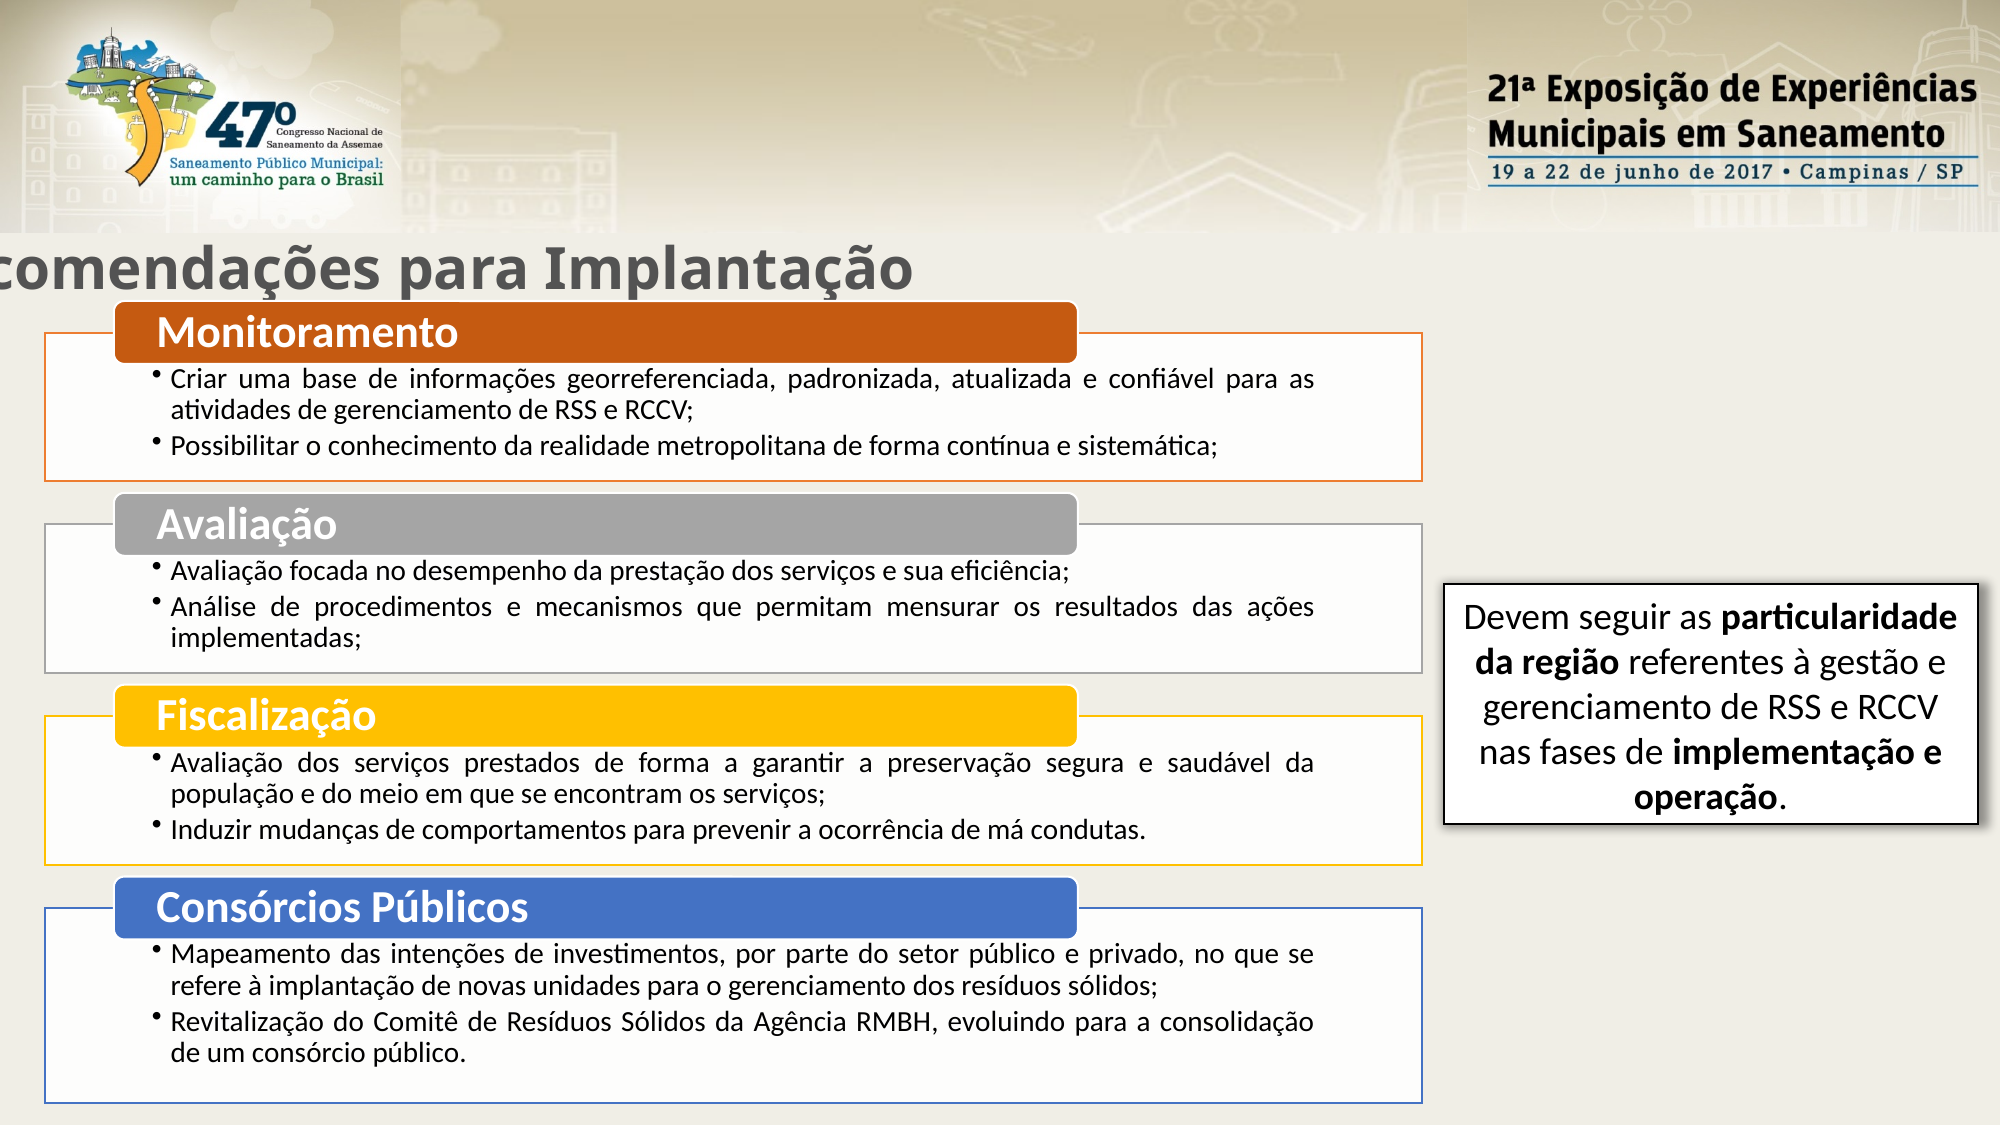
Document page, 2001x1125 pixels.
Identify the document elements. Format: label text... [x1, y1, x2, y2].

picture [0, 0, 2000, 233]
text_box Devem seguir as particularidade da região referentes à gestão e gerenciamento de RSS e RCCV nas fases de implementação e operação. [1443, 583, 1979, 825]
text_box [44, 292, 1423, 1112]
text_box Recomendações para Implantação [0, 222, 930, 309]
